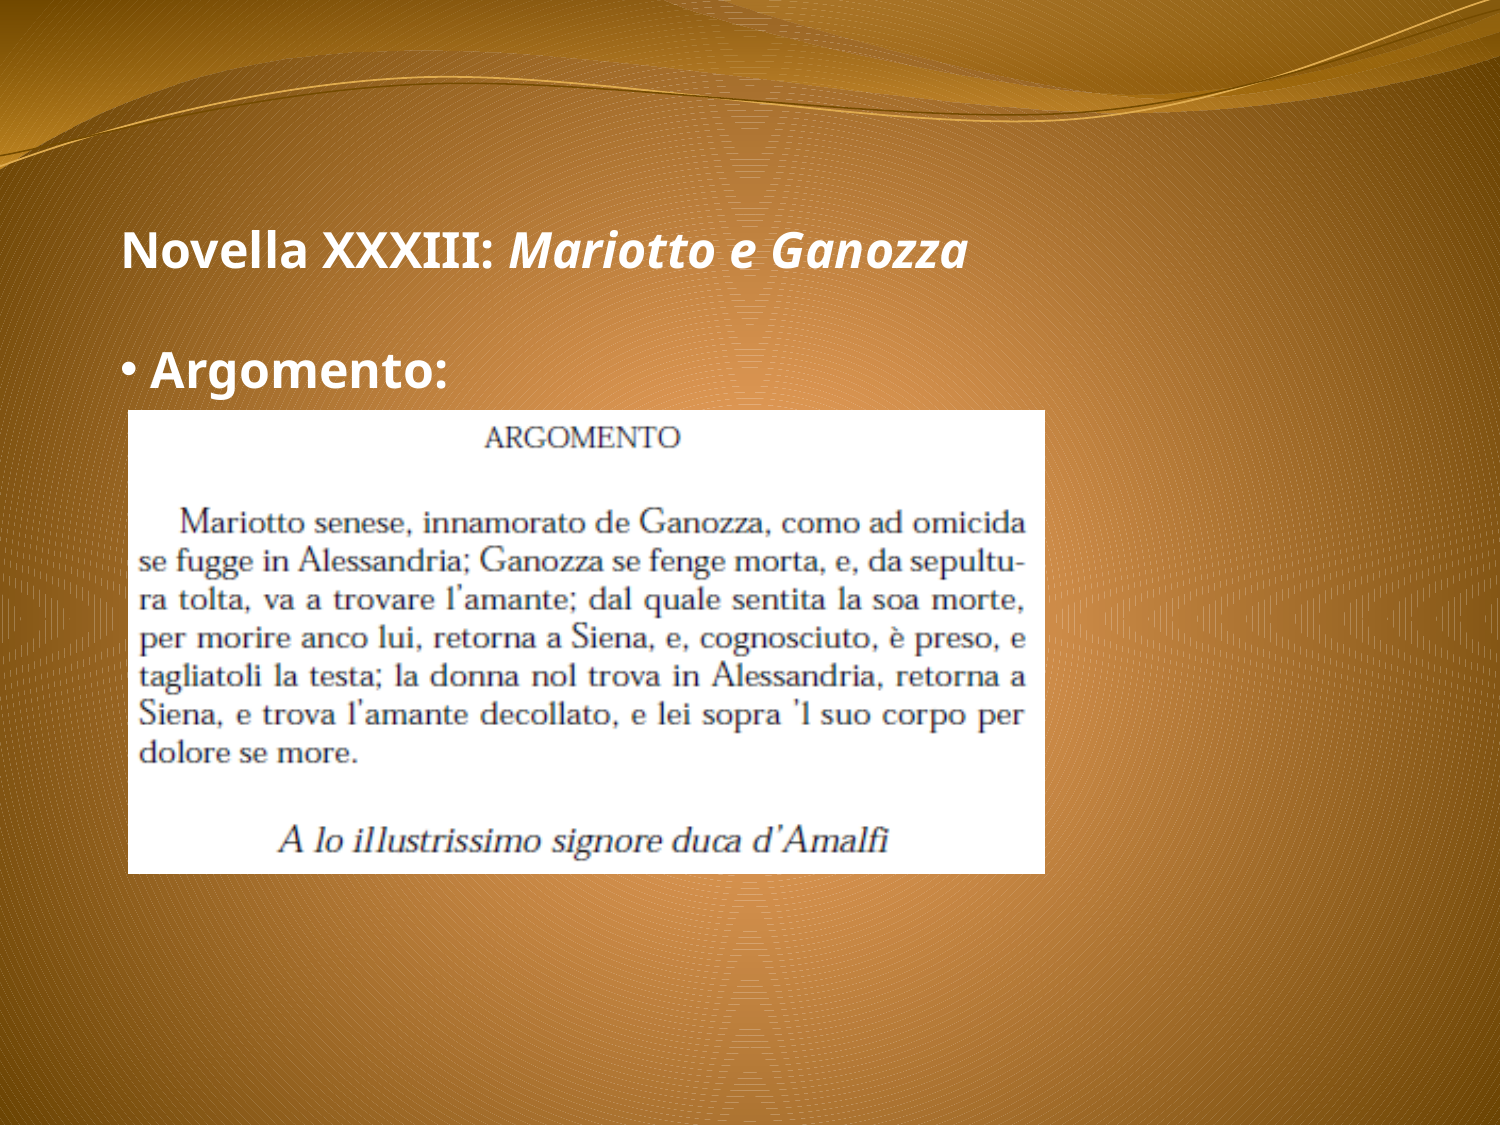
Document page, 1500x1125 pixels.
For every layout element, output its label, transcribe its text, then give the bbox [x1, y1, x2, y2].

text_box Novella XXXIII: Mariotto e Ganozza Argomento: [105, 210, 1418, 586]
picture [128, 409, 1045, 874]
